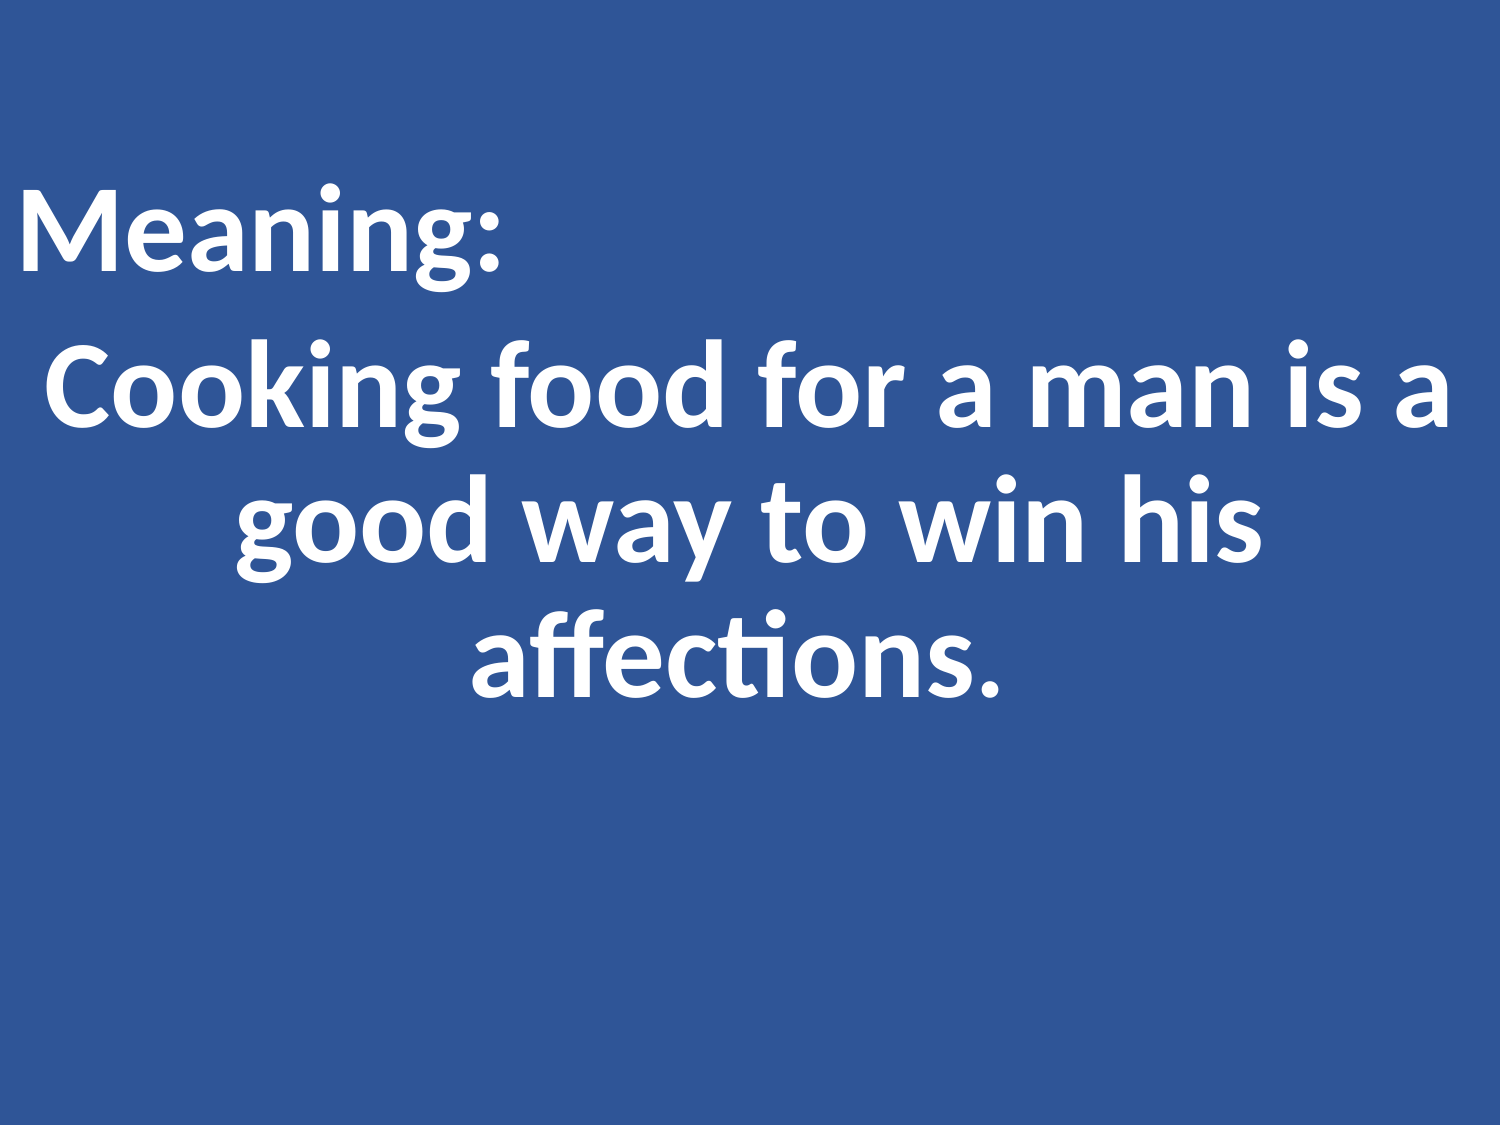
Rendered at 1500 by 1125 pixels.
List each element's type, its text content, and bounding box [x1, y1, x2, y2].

list Meaning: Cooking food for a man is a good way to win his affections. [0, 0, 1500, 1014]
